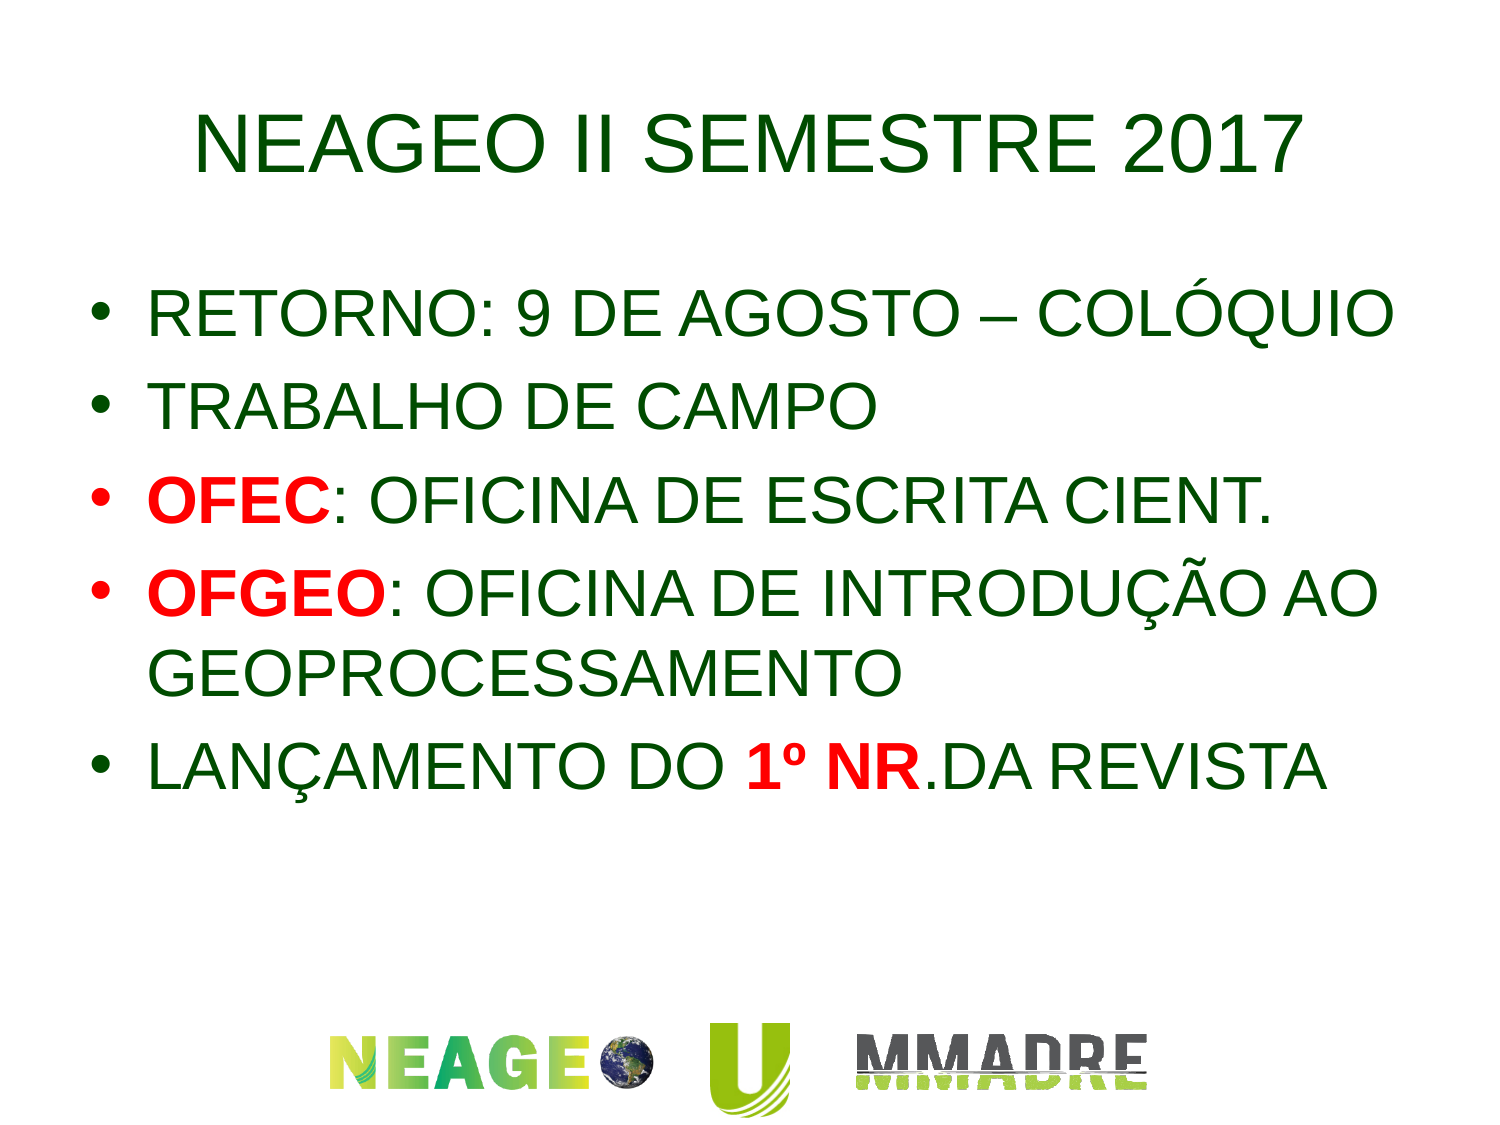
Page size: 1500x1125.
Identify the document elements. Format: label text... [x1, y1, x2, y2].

picture [856, 1034, 1147, 1090]
list RETORNO: 9 DE AGOSTO – COLÓQUIO TRABALHO DE CAMPO OFEC: OFICINA DE ESCRITA CIENT. OFGEO: OFICINA DE INTRODUÇÃO AO GEOPROCESSAMENTO LANÇAMENTO DO 1º NR.DA REVISTA [75, 262, 1425, 1005]
picture [710, 1023, 790, 1118]
title NEAGEO II SEMESTRE 2017 [75, 45, 1425, 233]
picture [312, 1023, 688, 1102]
